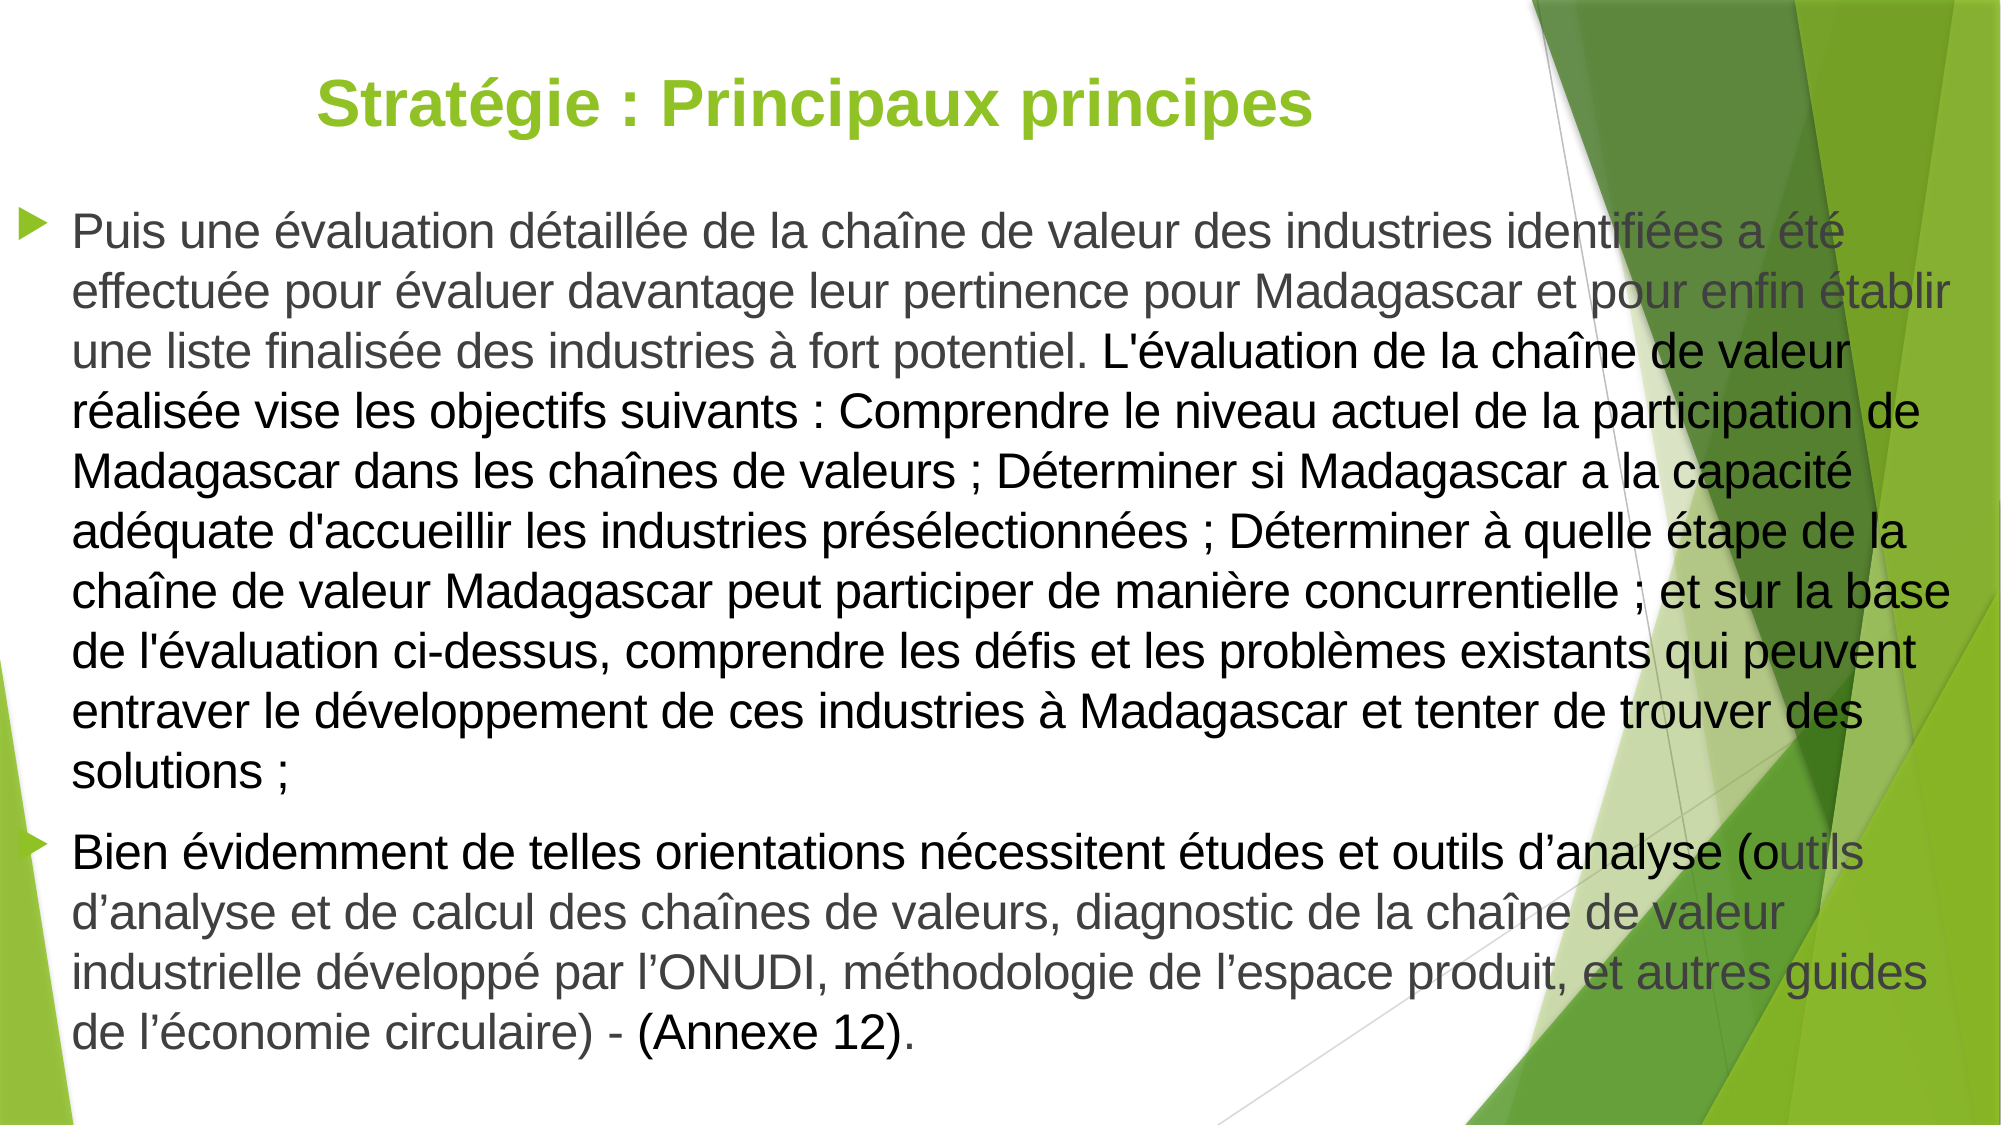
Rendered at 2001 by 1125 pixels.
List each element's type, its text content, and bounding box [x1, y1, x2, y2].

title Stratégie : Principaux principes [111, 52, 1522, 173]
list Puis une évaluation détaillée de la chaîne de valeur des industries identifiées a été effectuée pour évaluer davantage leur pertinence pour Madagascar et pour enfin établir une liste finalisée des industries à fort potentiel. L'évaluation de la chaîne de valeur réalisée vise les objectifs suivants : Comprendre le niveau actuel de la participation de Madagascar dans les chaînes de valeurs ; Déterminer si Madagascar a la capacité adéquate d'accueillir les industries présélectionnées ; Déterminer à quelle étape de la chaîne de valeur Madagascar peut participer de manière concurrentielle ; et sur la base de l'évaluation ci-dessus, comprendre les défis et les problèmes existants qui peuvent entraver le développement de ces industries à Madagascar et tenter de trouver des solutions ; Bien évidemment de telles orientations nécessitent études et outils d’analyse (outils d’analyse et de calcul des chaînes de valeurs, diagnostic de la chaîne de valeur industrielle développé par l’ONUDI, méthodologie de l’espace produit, et autres guides de l’économie circulaire) - (Annexe 12). [0, 191, 2000, 1125]
